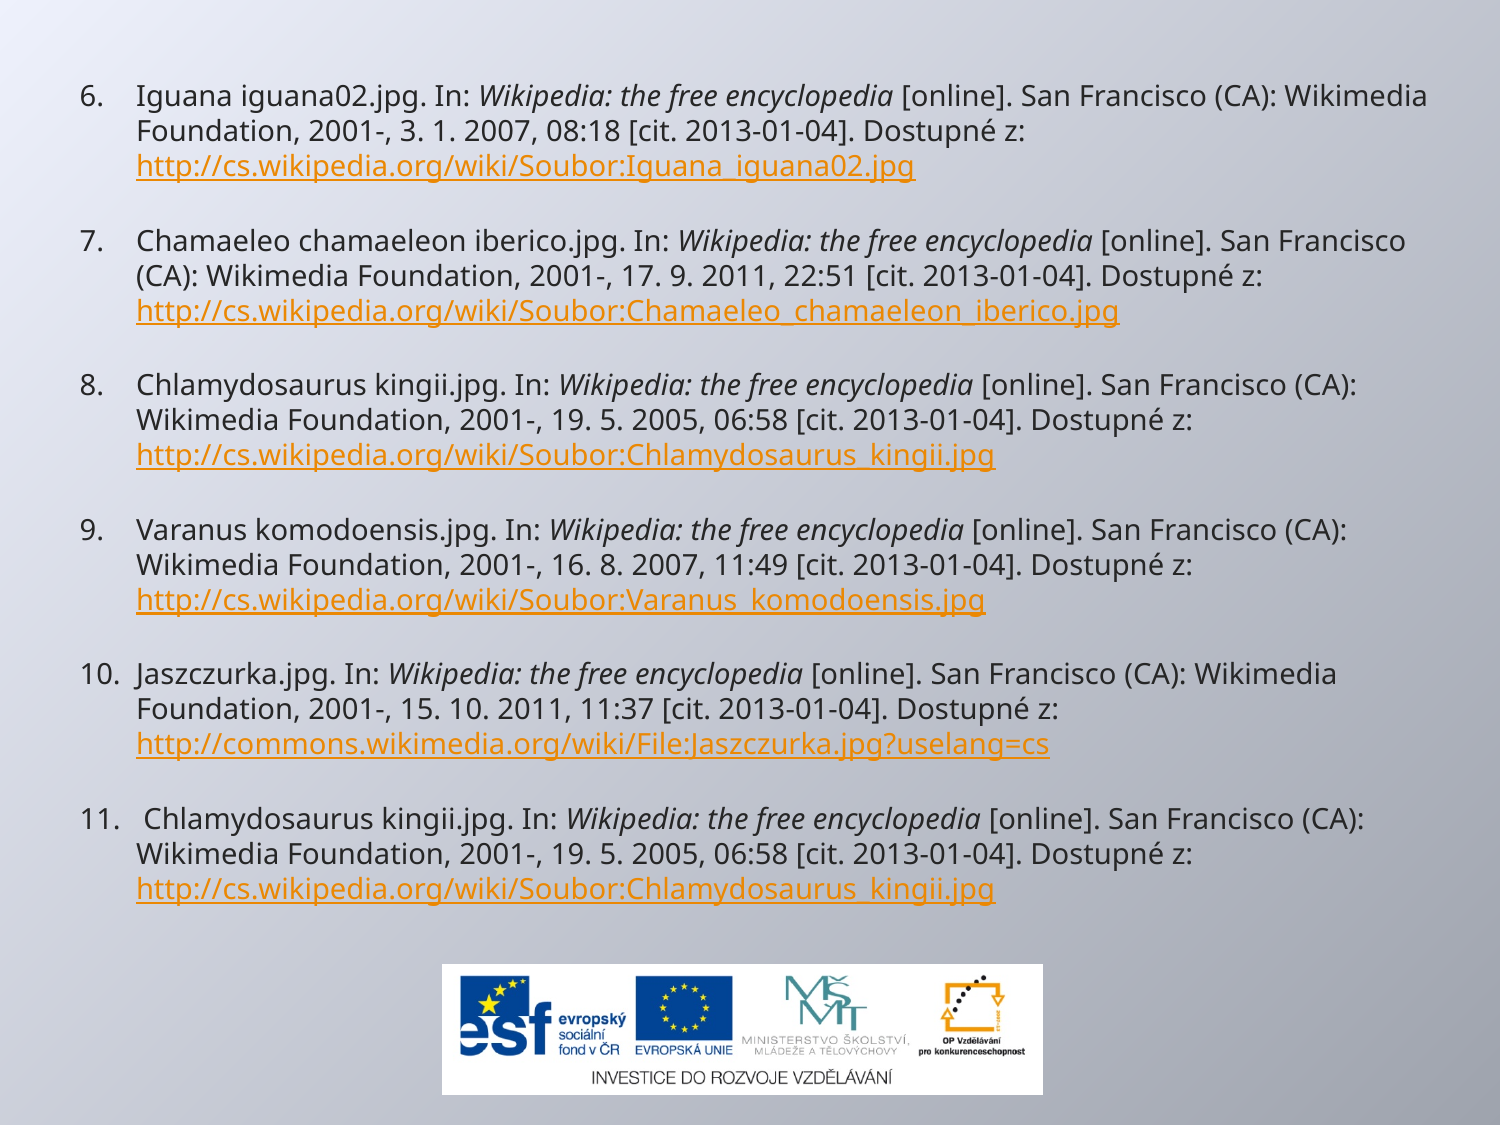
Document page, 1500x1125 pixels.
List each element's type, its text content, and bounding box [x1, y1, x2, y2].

text_box Iguana iguana02.jpg. In: Wikipedia: the free encyclopedia [online]. San Francisco (CA): Wikimedia Foundation, 2001-, 3. 1. 2007, 08:18 [cit. 2013-01-04]. Dostupné z: http://cs.wikipedia.org/wiki/Soubor:Iguana_iguana02.jpg Chamaeleo chamaeleon iberico.jpg. In: Wikipedia: the free encyclopedia [online]. San Francisco (CA): Wikimedia Foundation, 2001-, 17. 9. 2011, 22:51 [cit. 2013-01-04]. Dostupné z: http://cs.wikipedia.org/wiki/Soubor:Chamaeleo_chamaeleon_iberico.jpg Chlamydosaurus kingii.jpg. In: Wikipedia: the free encyclopedia [online]. San Francisco (CA): Wikimedia Foundation, 2001-, 19. 5. 2005, 06:58 [cit. 2013-01-04]. Dostupné z: http://cs.wikipedia.org/wiki/Soubor:Chlamydosaurus_kingii.jpg Varanus komodoensis.jpg. In: Wikipedia: the free encyclopedia [online]. San Francisco (CA): Wikimedia Foundation, 2001-, 16. 8. 2007, 11:49 [cit. 2013-01-04]. Dostupné z: http://cs.wikipedia.org/wiki/Soubor:Varanus_komodoensis.jpg Jaszczurka.jpg. In: Wikipedia: the free encyclopedia [online]. San Francisco (CA): Wikimedia Foundation, 2001-, 15. 10. 2011, 11:37 [cit. 2013-01-04]. Dostupné z: http://commons.wikimedia.org/wiki/File:Jaszczurka.jpg?uselang=cs 11. Chlamydosaurus kingii.jpg. In: Wikipedia: the free encyclopedia [online]. San Francisco (CA): Wikimedia Foundation, 2001-, 19. 5. 2005, 06:58 [cit. 2013-01-04]. Dostupné z: http://cs.wikipedia.org/wiki/Soubor:Chlamydosaurus_kingii.jpg [64, 0, 1465, 918]
picture [442, 963, 1044, 1096]
